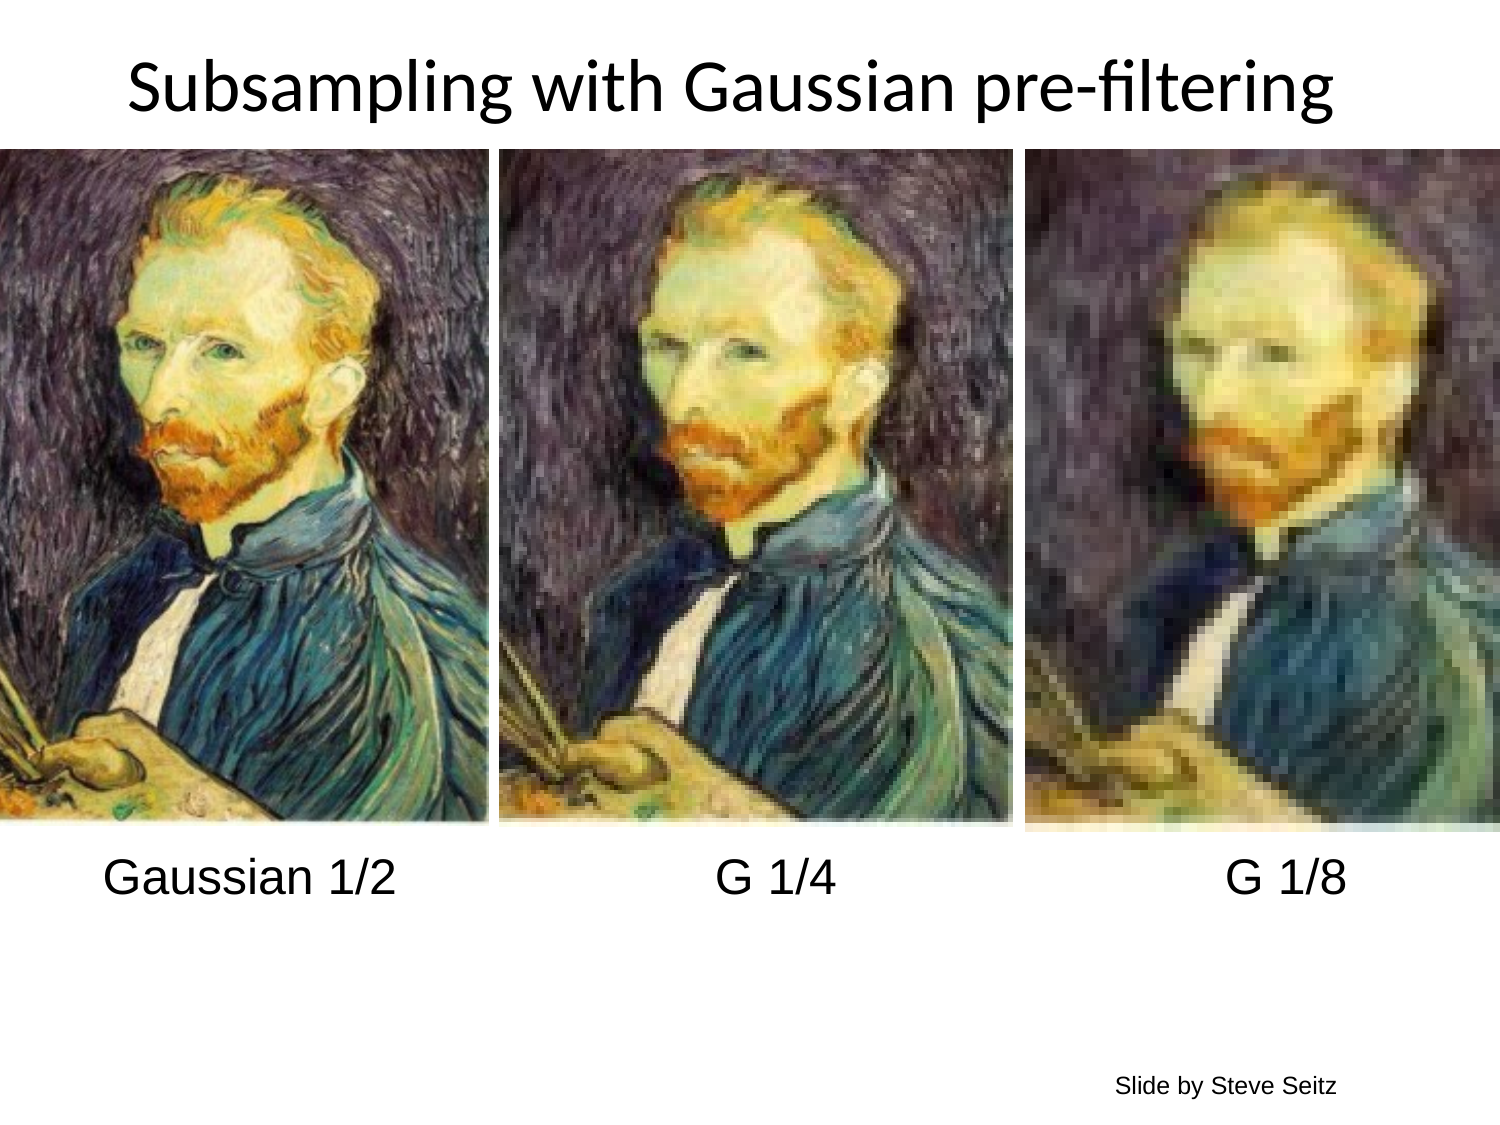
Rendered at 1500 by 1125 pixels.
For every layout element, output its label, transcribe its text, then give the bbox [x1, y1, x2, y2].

text_box Gaussian 1/2 [87, 837, 413, 913]
text_box G 1/8 [1210, 840, 1363, 913]
picture [1024, 149, 1500, 833]
picture [0, 149, 489, 827]
title Subsampling with Gaussian pre-filtering [112, 12, 1413, 151]
text_box G 1/4 [699, 837, 867, 913]
picture [499, 149, 1013, 828]
text_box Slide by Steve Seitz [1100, 1062, 1490, 1108]
